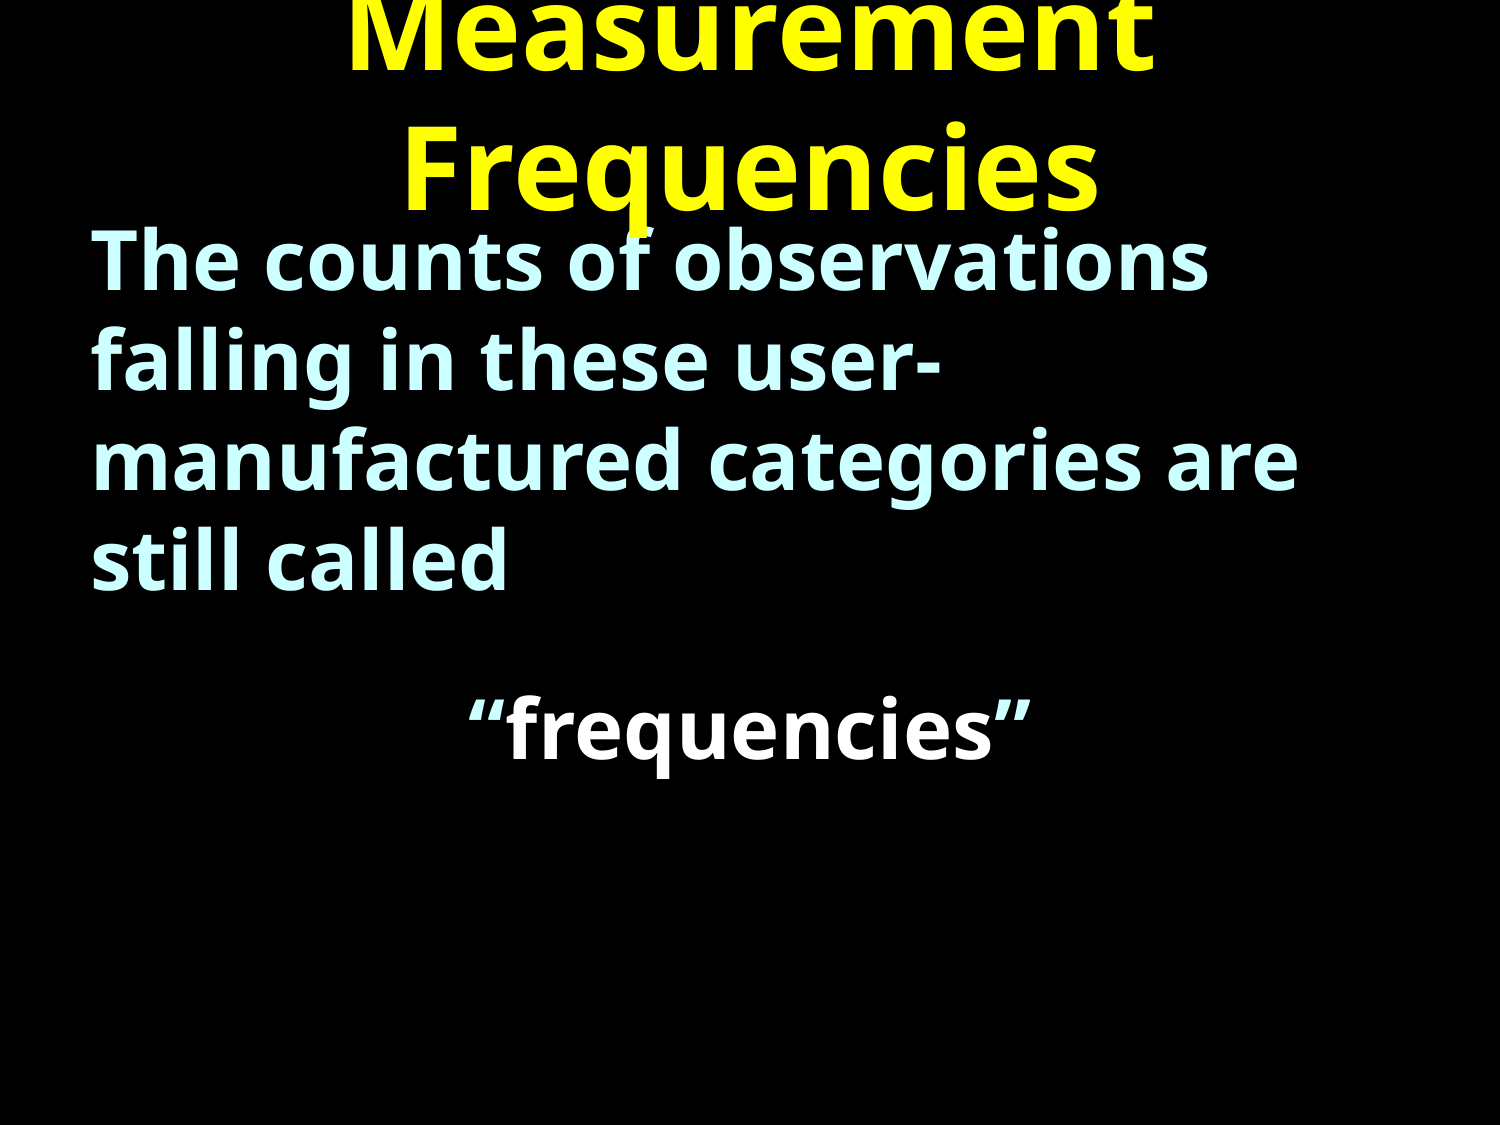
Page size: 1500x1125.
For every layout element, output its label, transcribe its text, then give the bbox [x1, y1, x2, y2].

list The counts of observations falling in these user-manufactured categories are still called “frequencies” [75, 200, 1425, 1125]
title Measurement Frequencies [0, 0, 1500, 188]
